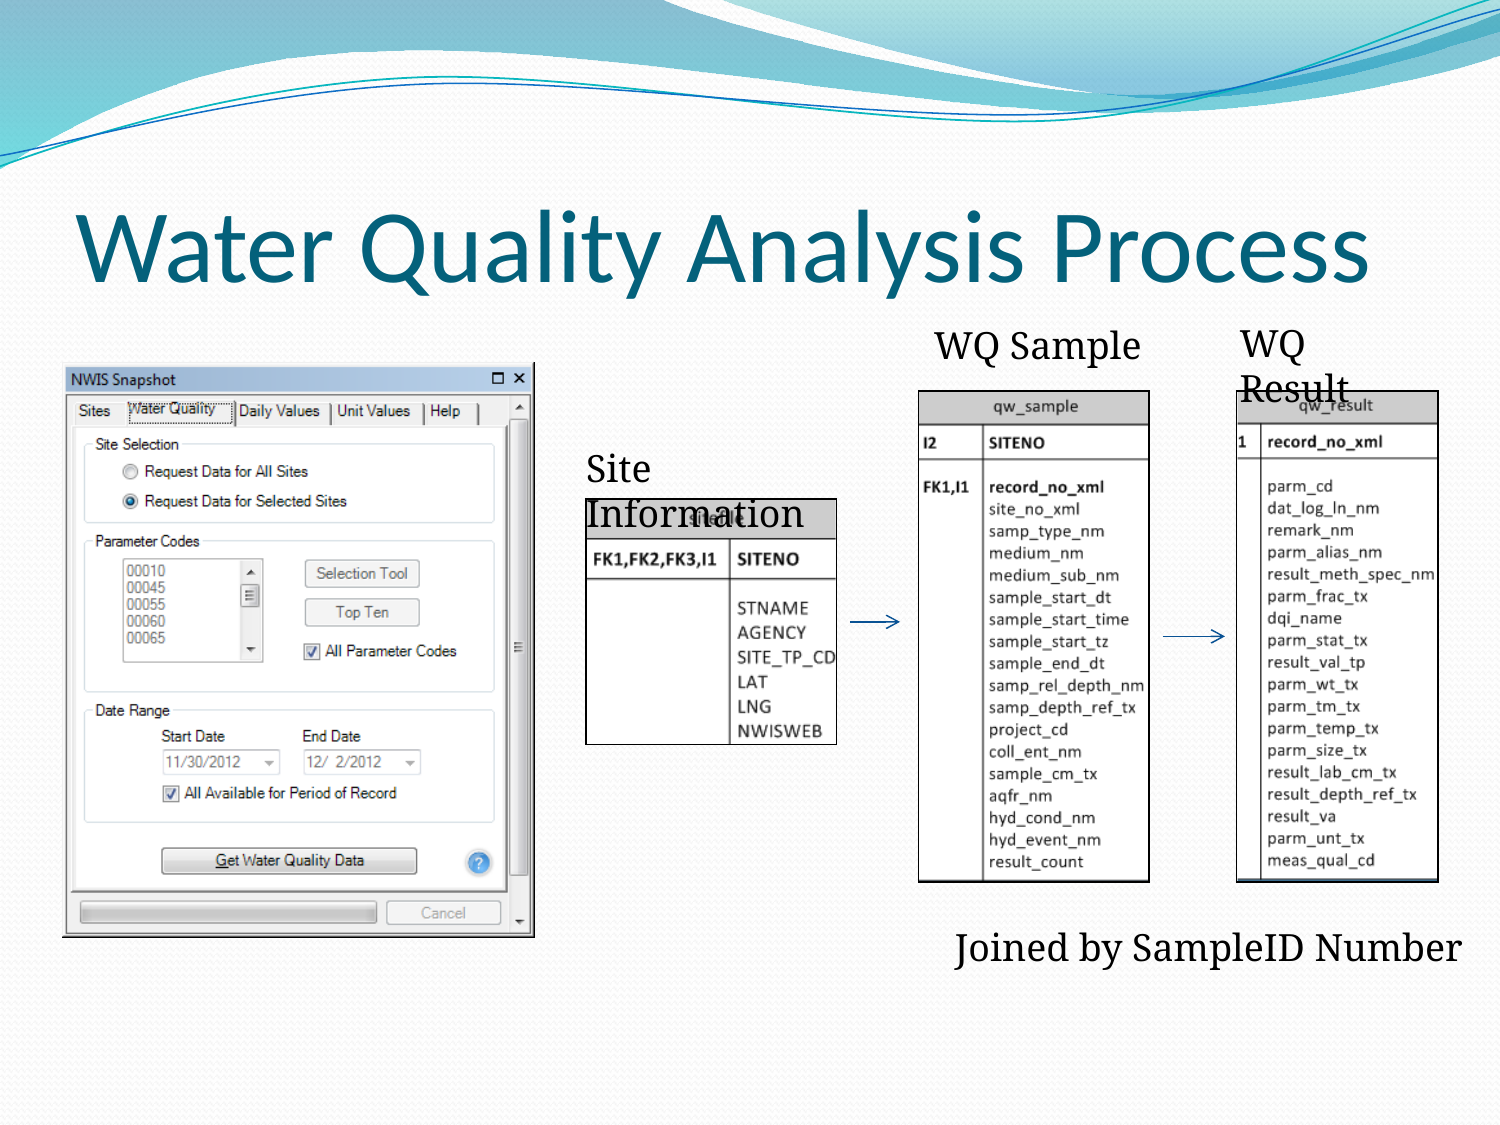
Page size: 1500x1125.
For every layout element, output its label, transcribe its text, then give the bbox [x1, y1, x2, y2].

picture [586, 499, 836, 744]
text_box Joined by SampleID Number [940, 916, 1500, 976]
picture [1237, 391, 1438, 882]
text_box Site Information [571, 437, 872, 543]
text_box WQ Sample [919, 314, 1163, 375]
text_box WQ Result [1224, 312, 1437, 418]
picture [918, 391, 1149, 882]
picture [62, 362, 535, 938]
title Water Quality Analysis Process [75, 115, 1425, 303]
